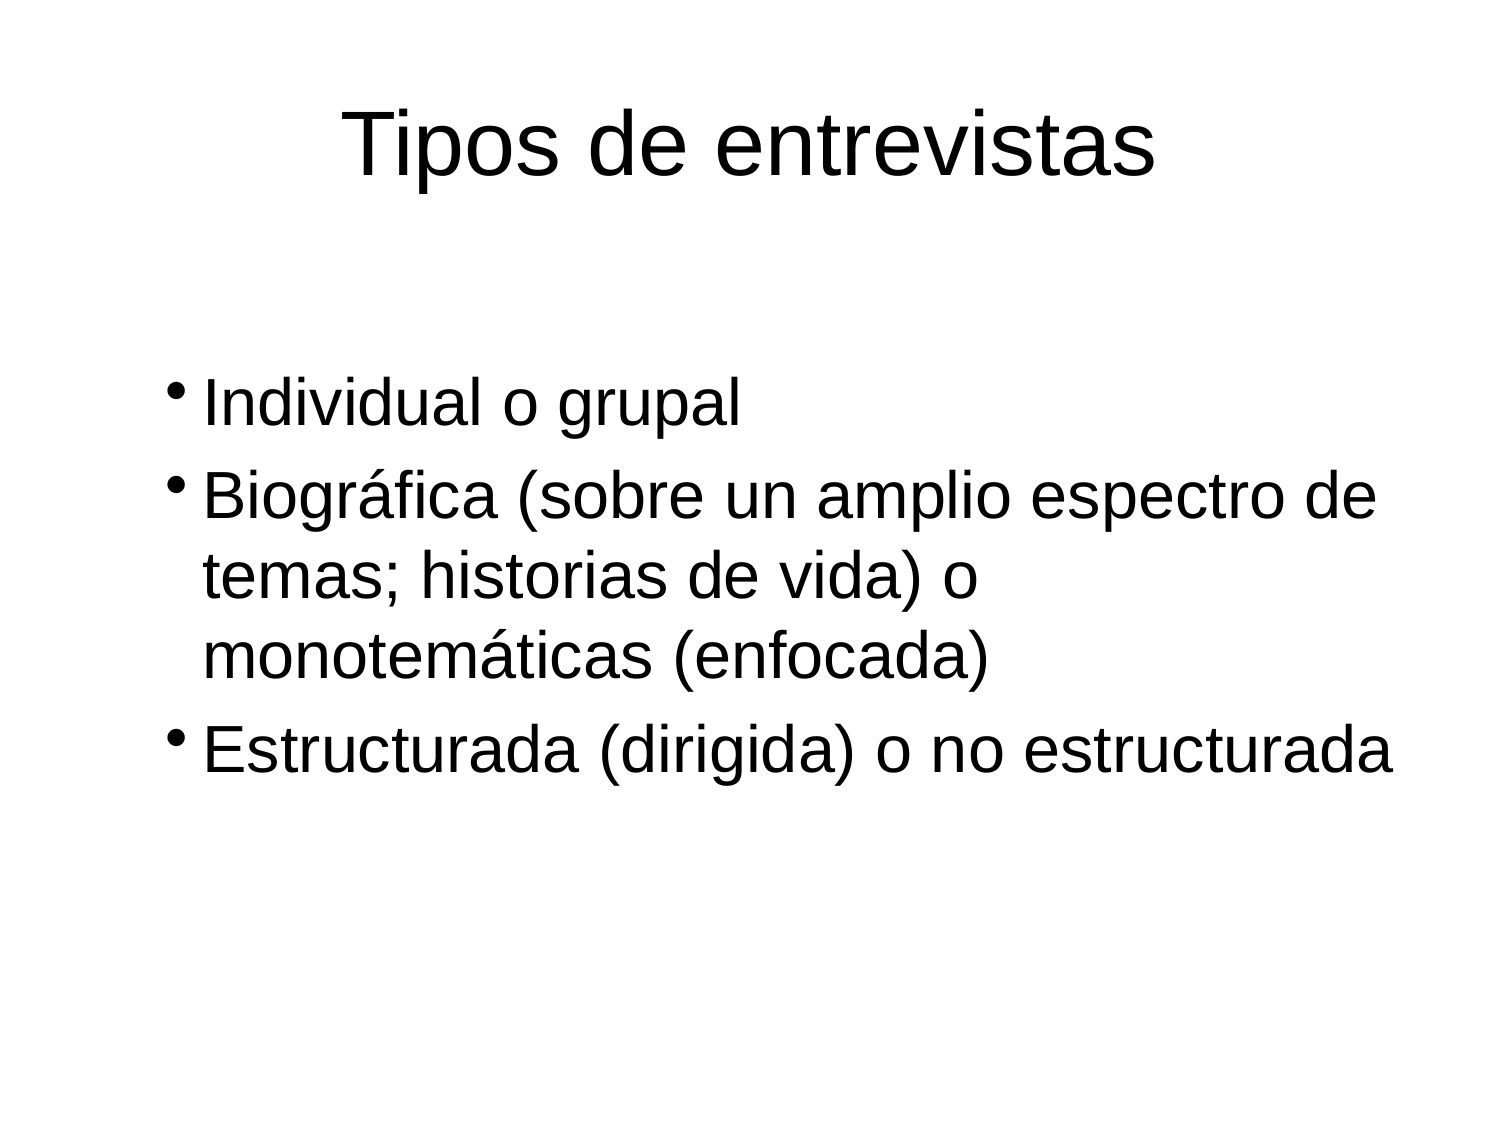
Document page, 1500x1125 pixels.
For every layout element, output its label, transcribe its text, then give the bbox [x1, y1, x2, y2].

list Individual o grupal Biográfica (sobre un amplio espectro de temas; historias de vida) o monotemáticas (enfocada) Estructurada (dirigida) o no estructurada [0, 351, 1425, 1094]
title Tipos de entrevistas [75, 45, 1425, 233]
